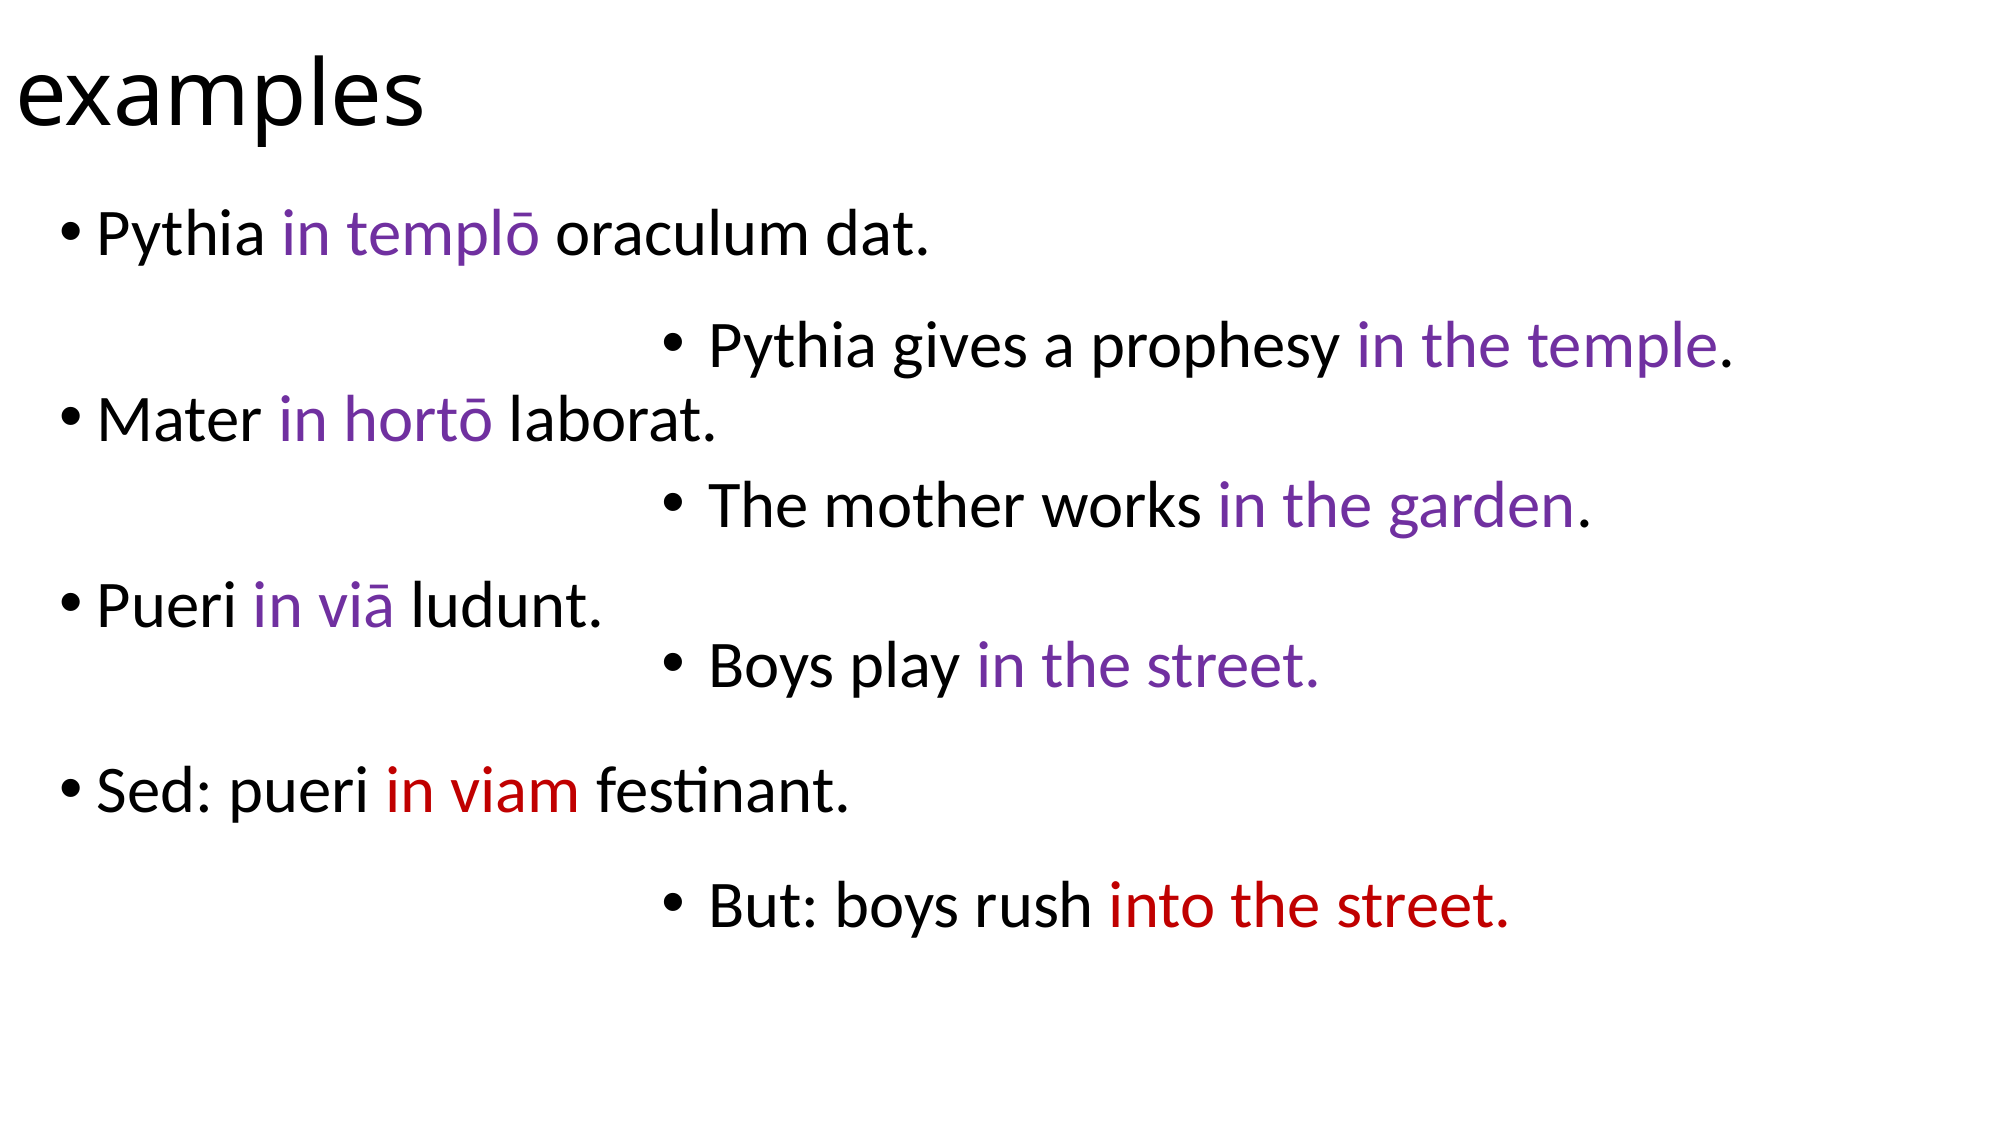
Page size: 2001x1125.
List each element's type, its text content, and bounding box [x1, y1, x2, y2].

title examples [0, 0, 2000, 191]
text_box Pythia gives a prophesy in the temple. The mother works in the garden. Boys play in the street. But: boys rush into the street. [646, 293, 1766, 994]
list Pythia in templō oraculum dat. Mater in hortō laborat. Pueri in viā ludunt. Sed: pueri in viam festinant. [44, 190, 963, 905]
